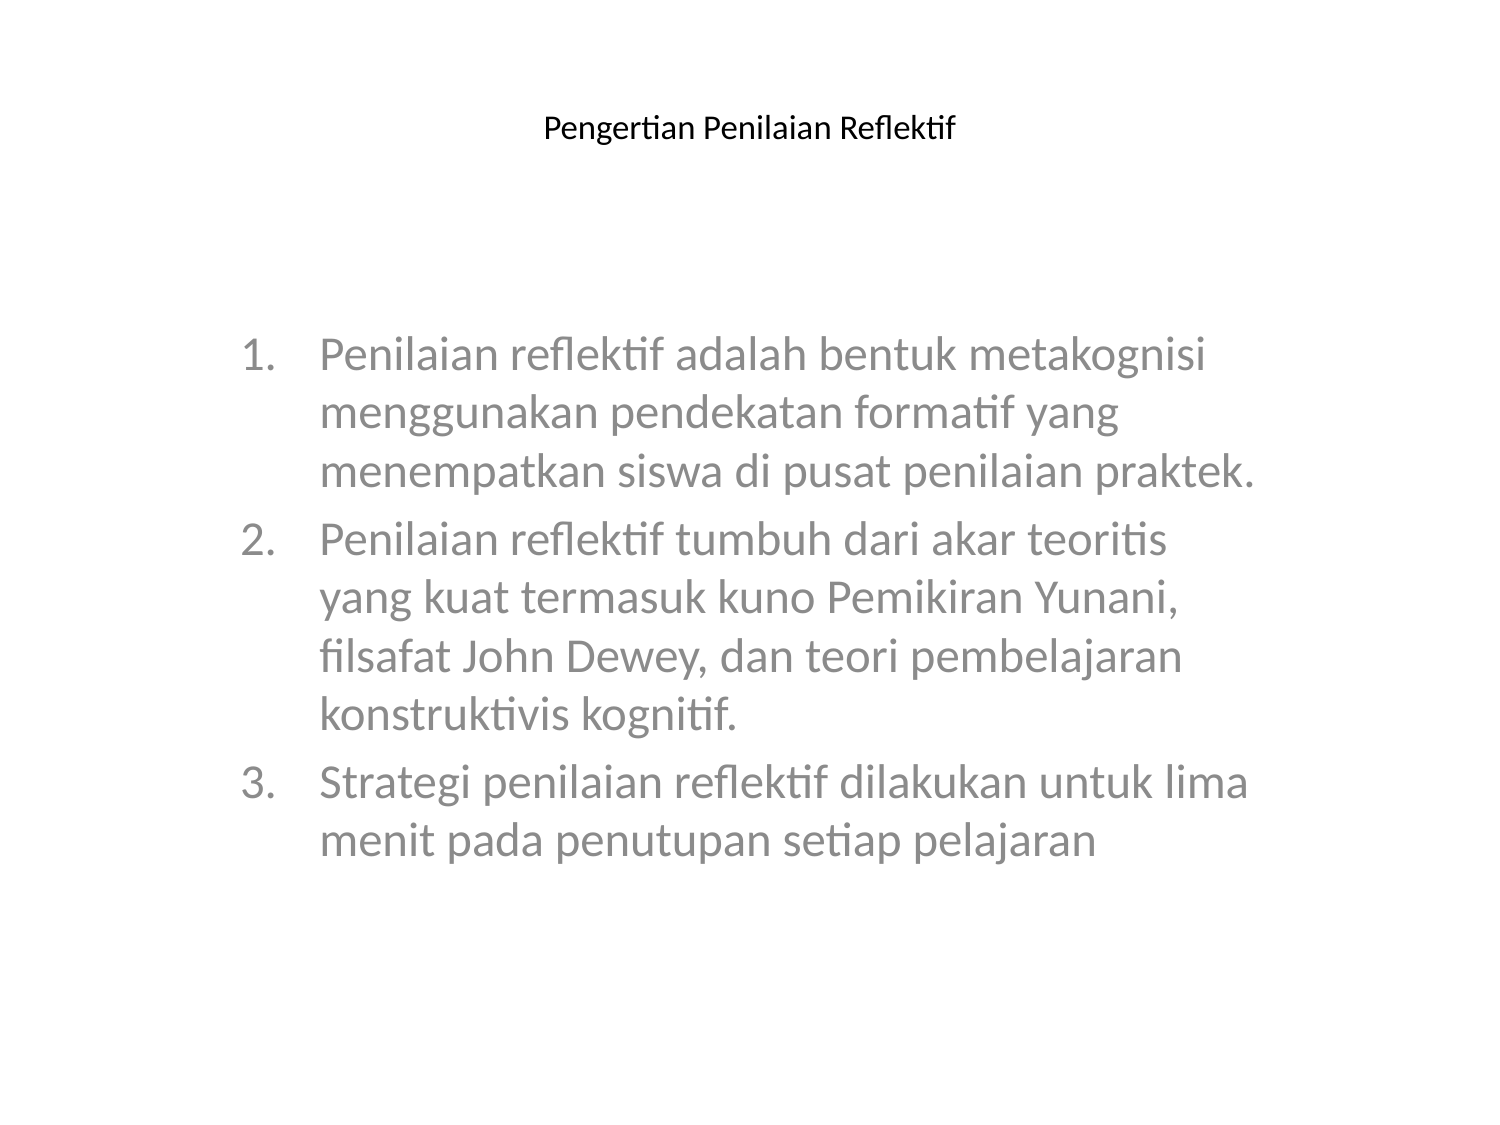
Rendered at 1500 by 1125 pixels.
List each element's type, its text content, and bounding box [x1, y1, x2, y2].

subtitle Penilaian reflektif adalah bentuk metakognisi menggunakan pendekatan formatif yang menempatkan siswa di pusat penilaian praktek. Penilaian reflektif tumbuh dari akar teoritis yang kuat termasuk kuno Pemikiran Yunani, filsafat John Dewey, dan teori pembelajaran konstruktivis kognitif. Strategi penilaian reflektif dilakukan untuk lima menit pada penutupan setiap pelajaran [225, 314, 1275, 925]
title Pengertian Penilaian Reflektif [112, 54, 1388, 197]
